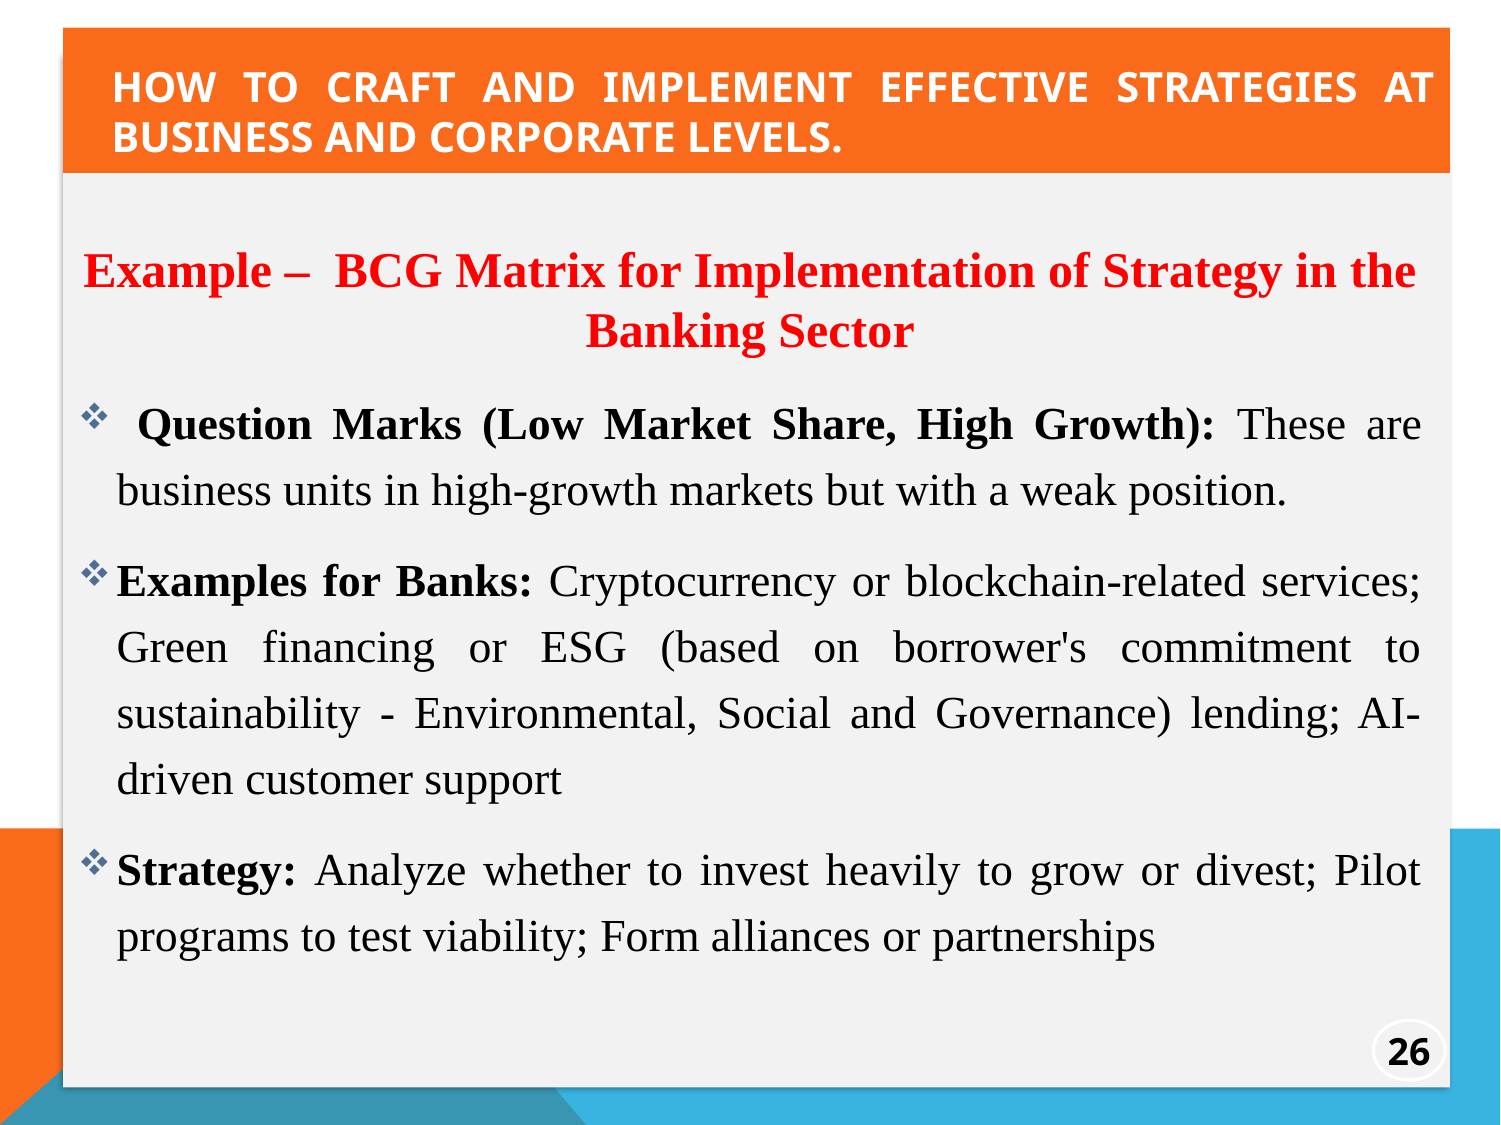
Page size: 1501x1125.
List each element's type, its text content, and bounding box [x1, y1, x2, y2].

text_box [61, 25, 1452, 175]
text_box Example – BCG Matrix for Implementation of Strategy in the Banking Sector Question Marks (Low Market Share, High Growth): These are business units in high-growth markets but with a weak position. Examples for Banks: Cryptocurrency or blockchain-related services; Green financing or ESG (based on borrower's commitment to sustainability - Environmental, Social and Governance) lending; AI-driven customer support Strategy: Analyze whether to invest heavily to grow or divest; Pilot programs to test viability; Form alliances or partnerships [63, 273, 1438, 926]
list How to craft and implement effective strategies at business and corporate levels. [96, 53, 1450, 173]
slide_number 26 [1371, 1018, 1447, 1082]
text_box [62, 175, 1451, 1088]
